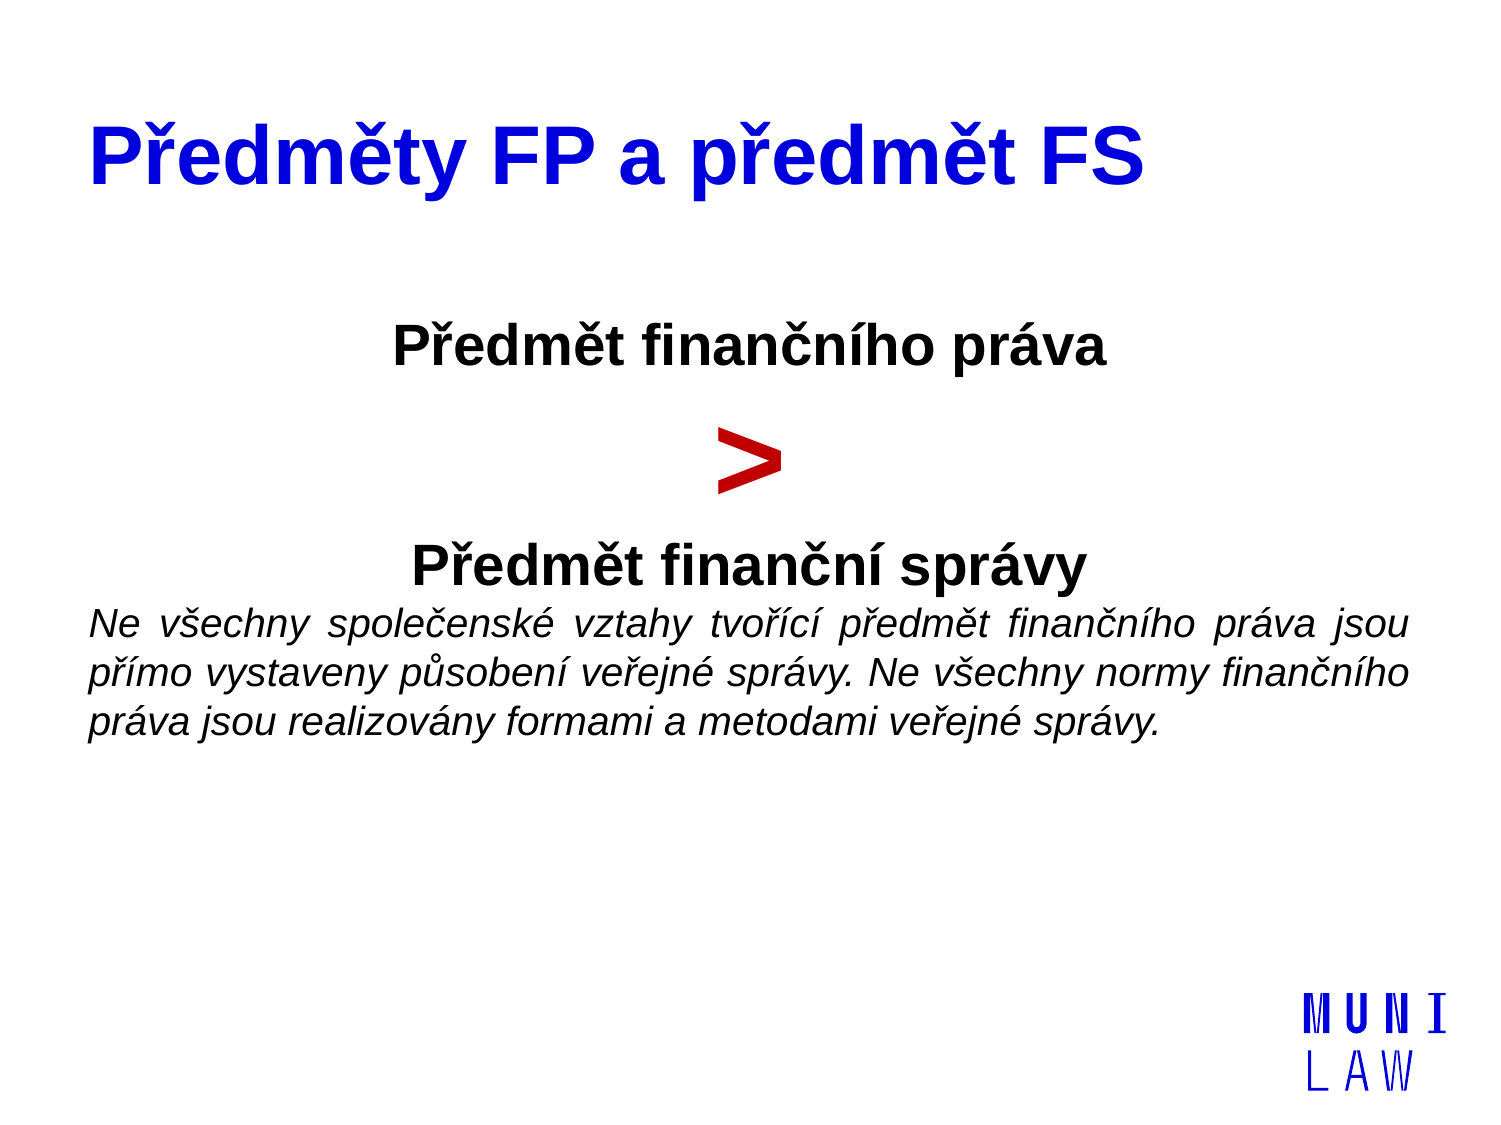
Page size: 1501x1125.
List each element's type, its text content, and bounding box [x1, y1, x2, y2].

list Předmět finančního práva > Předmět finanční správy Ne všechny společenské vztahy tvořící předmět finančního práva jsou přímo vystaveny působení veřejné správy. Ne všechny normy finančního práva jsou realizovány formami a metodami veřejné správy. [88, 307, 1412, 957]
title Předměty FP a předmět FS [88, 118, 1412, 193]
